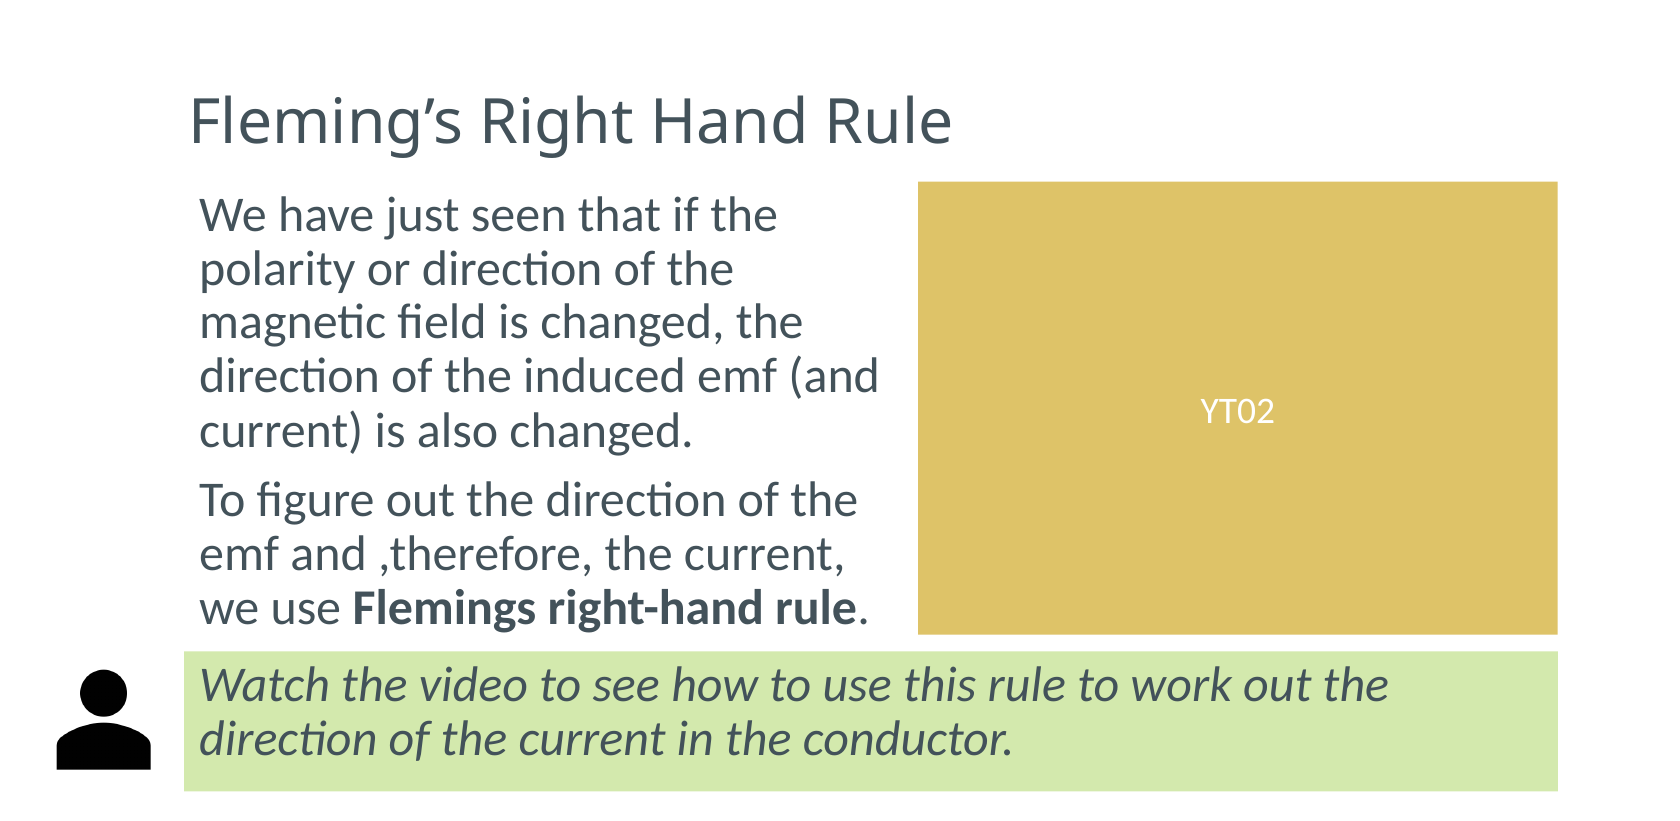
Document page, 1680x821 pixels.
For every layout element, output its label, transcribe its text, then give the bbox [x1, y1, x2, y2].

text_box Watch the video to see how to use this rule to work out the direction of the current in the conductor. [184, 651, 1558, 792]
title Fleming’s Right Hand Rule [173, 43, 1433, 203]
text_box YT02 [917, 181, 1559, 636]
picture [33, 649, 174, 790]
text_box We have just seen that if the polarity or direction of the magnetic field is changed, the direction of the induced emf (and current) is also changed. To figure out the direction of the emf and ,therefore, the current, we use Flemings right-hand rule. [184, 180, 919, 634]
